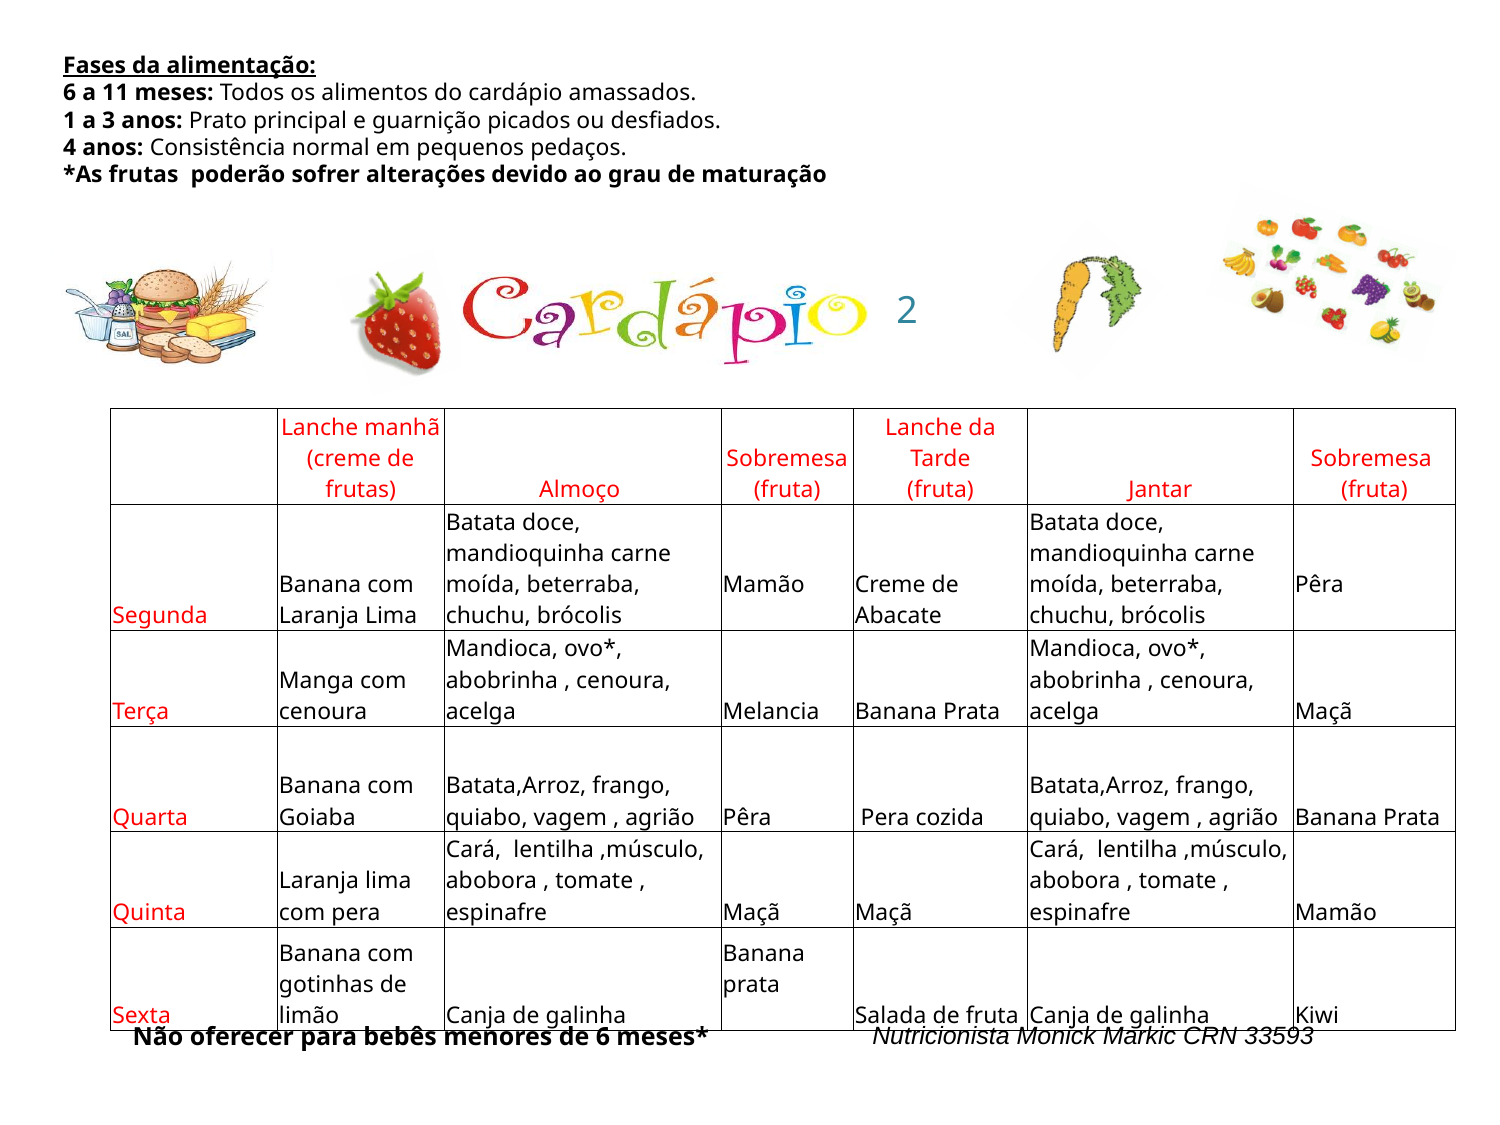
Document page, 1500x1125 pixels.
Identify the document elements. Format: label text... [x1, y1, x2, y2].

table_header Sobremesa (fruta) [722, 409, 853, 504]
table_cell Melancia [722, 631, 853, 726]
table_cell Mamão [722, 505, 853, 630]
table_cell Maçã [722, 832, 853, 927]
table_cell Manga com cenoura [278, 631, 444, 726]
table_cell Batata,Arroz, frango, quiabo, vagem , agrião [1028, 727, 1293, 831]
table_cell Pêra [722, 727, 853, 831]
table_cell Banana com Laranja Lima [278, 505, 444, 630]
text_box Não oferecer para bebês menores de 6 meses* [33, 1012, 857, 1058]
table_cell Banana prata [722, 928, 853, 1012]
table_cell Banana Prata [1294, 727, 1455, 831]
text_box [50, 246, 273, 373]
table_cell Quinta [111, 832, 277, 927]
table_cell Banana Prata [854, 631, 1027, 726]
table_header Almoço [445, 409, 721, 504]
table_cell Cará, lentilha ,músculo, abobora , tomate , espinafre [445, 832, 721, 927]
table_header Lanche da Tarde (fruta) [854, 409, 1027, 504]
table_cell Salada de fruta [854, 928, 1027, 1012]
text_box 2 [881, 279, 933, 339]
picture [1005, 221, 1163, 380]
table_cell Mandioca, ovo*, abobrinha , cenoura, acelga [1028, 631, 1293, 726]
table_cell Batata,Arroz, frango, quiabo, vagem , agrião [445, 727, 721, 831]
table_cell Segunda [111, 505, 277, 630]
text_box Nutricionista Monick Markic CRN 33593 [857, 1012, 1330, 1058]
table_cell Batata doce, mandioquinha carne moída, beterraba, chuchu, brócolis [445, 505, 721, 630]
table_cell Pêra [1294, 505, 1455, 630]
table_cell Sexta [111, 928, 277, 1012]
table_header Lanche manhã (creme de frutas) [278, 409, 444, 504]
table_cell Canja de galinha [1028, 928, 1293, 1012]
table_cell Terça [111, 631, 277, 726]
table_cell Maçã [1294, 631, 1455, 726]
table_cell Canja de galinha [445, 928, 721, 1012]
table_cell Banana com Goiaba [278, 727, 444, 831]
table_cell Banana com gotinhas de limão [278, 928, 444, 1012]
table_cell Cará, lentilha ,músculo, abobora , tomate , espinafre [1028, 832, 1293, 927]
table_cell Maçã [854, 832, 1027, 927]
picture [1207, 183, 1456, 362]
table_cell Creme de Abacate [854, 505, 1027, 630]
table_header Sobremesa (fruta) [1294, 409, 1455, 504]
text_box Fases da alimentação: 6 a 11 meses: Todos os alimentos do cardápio amassados. 1 a 3 anos: Prato principal e guarnição picados ou desfiados. 4 anos: Consistência normal em pequenos pedaços. *As frutas poderão sofrer alterações devido ao grau de maturação [48, 42, 1164, 195]
table_cell Quarta [111, 727, 277, 831]
table_cell Batata doce, mandioquinha carne moída, beterraba, chuchu, brócolis [1028, 505, 1293, 630]
table_cell Mamão [1294, 832, 1455, 927]
table_cell Laranja lima com pera [278, 832, 444, 927]
picture [337, 250, 876, 395]
table_cell Mandioca, ovo*, abobrinha , cenoura, acelga [445, 631, 721, 726]
table_cell Kiwi [1294, 928, 1455, 1030]
table_header [111, 409, 277, 504]
table_cell Pera cozida [854, 727, 1027, 831]
table_header Jantar [1028, 409, 1293, 504]
